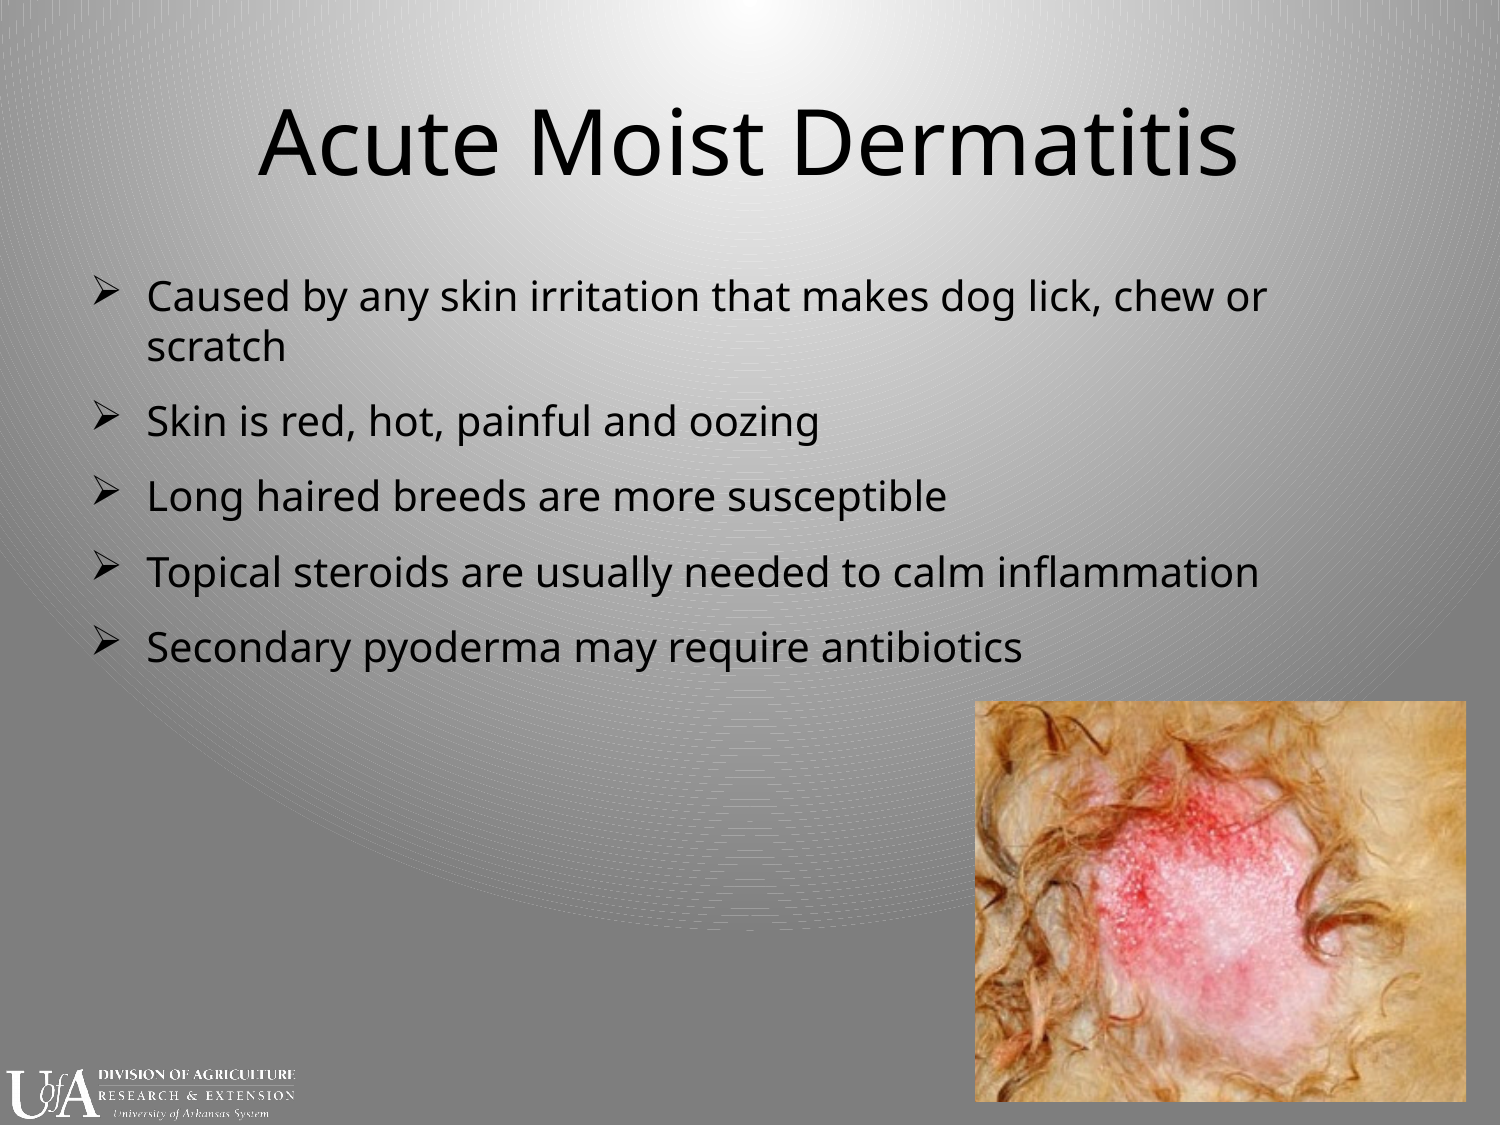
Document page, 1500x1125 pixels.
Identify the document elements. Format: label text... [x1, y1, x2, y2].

picture [974, 701, 1467, 1102]
list Caused by any skin irritation that makes dog lick, chew or scratch Skin is red, hot, painful and oozing Long haired breeds are more susceptible Topical steroids are usually needed to calm inflammation Secondary pyoderma may require antibiotics [75, 262, 1425, 1005]
title Acute Moist Dermatitis [75, 45, 1425, 233]
picture [0, 1066, 301, 1124]
